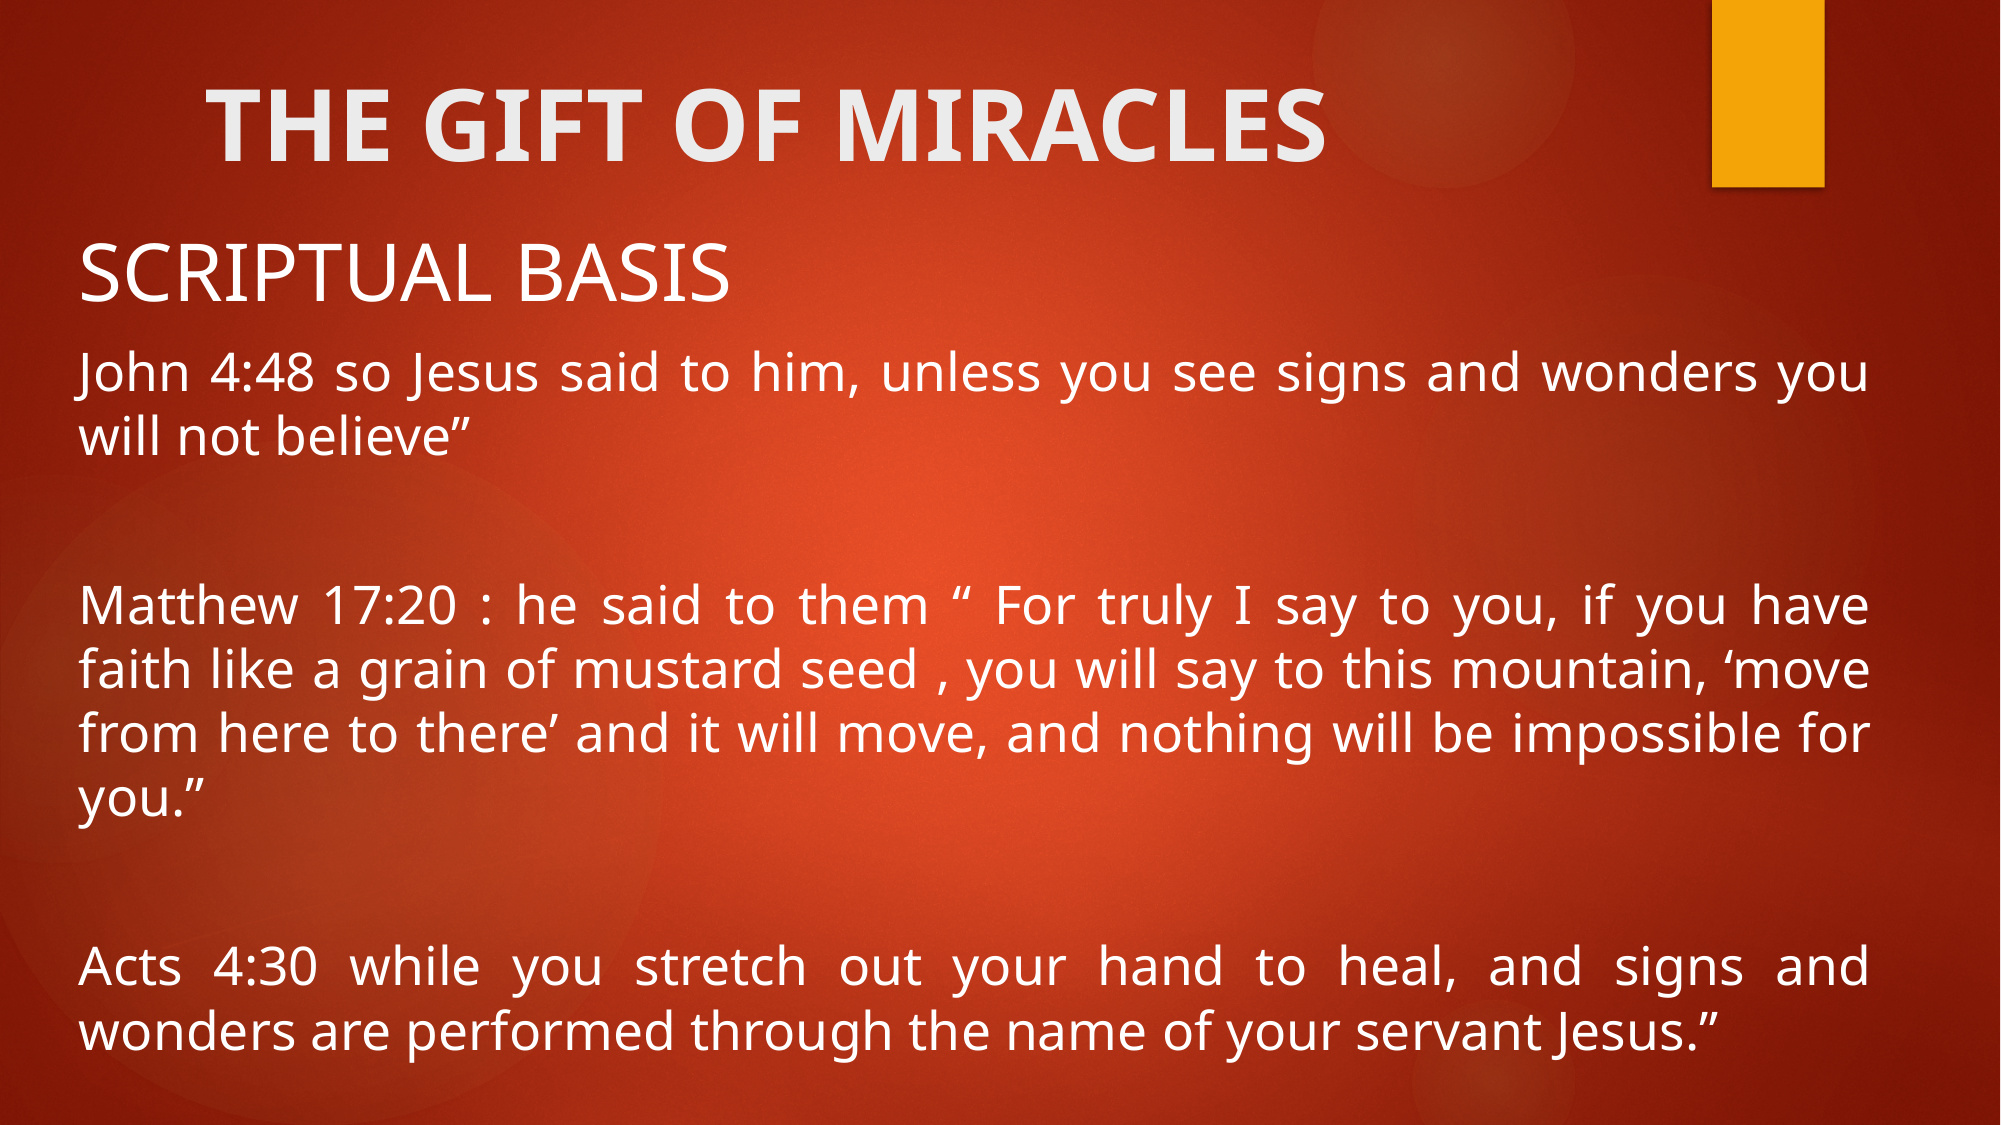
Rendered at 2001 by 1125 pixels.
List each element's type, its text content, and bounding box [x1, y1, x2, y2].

title THE GIFT OF MIRACLES [189, 53, 1638, 190]
list SCRIPTUAL BASIS John 4:48 so Jesus said to him, unless you see signs and wonders you will not believe” Matthew 17:20 : he said to them “ For truly I say to you, if you have faith like a grain of mustard seed , you will say to this mountain, ‘move from here to there’ and it will move, and nothing will be impossible for you.” Acts 4:30 while you stretch out your hand to heal, and signs and wonders are performed through the name of your servant Jesus.” [63, 213, 1889, 1075]
